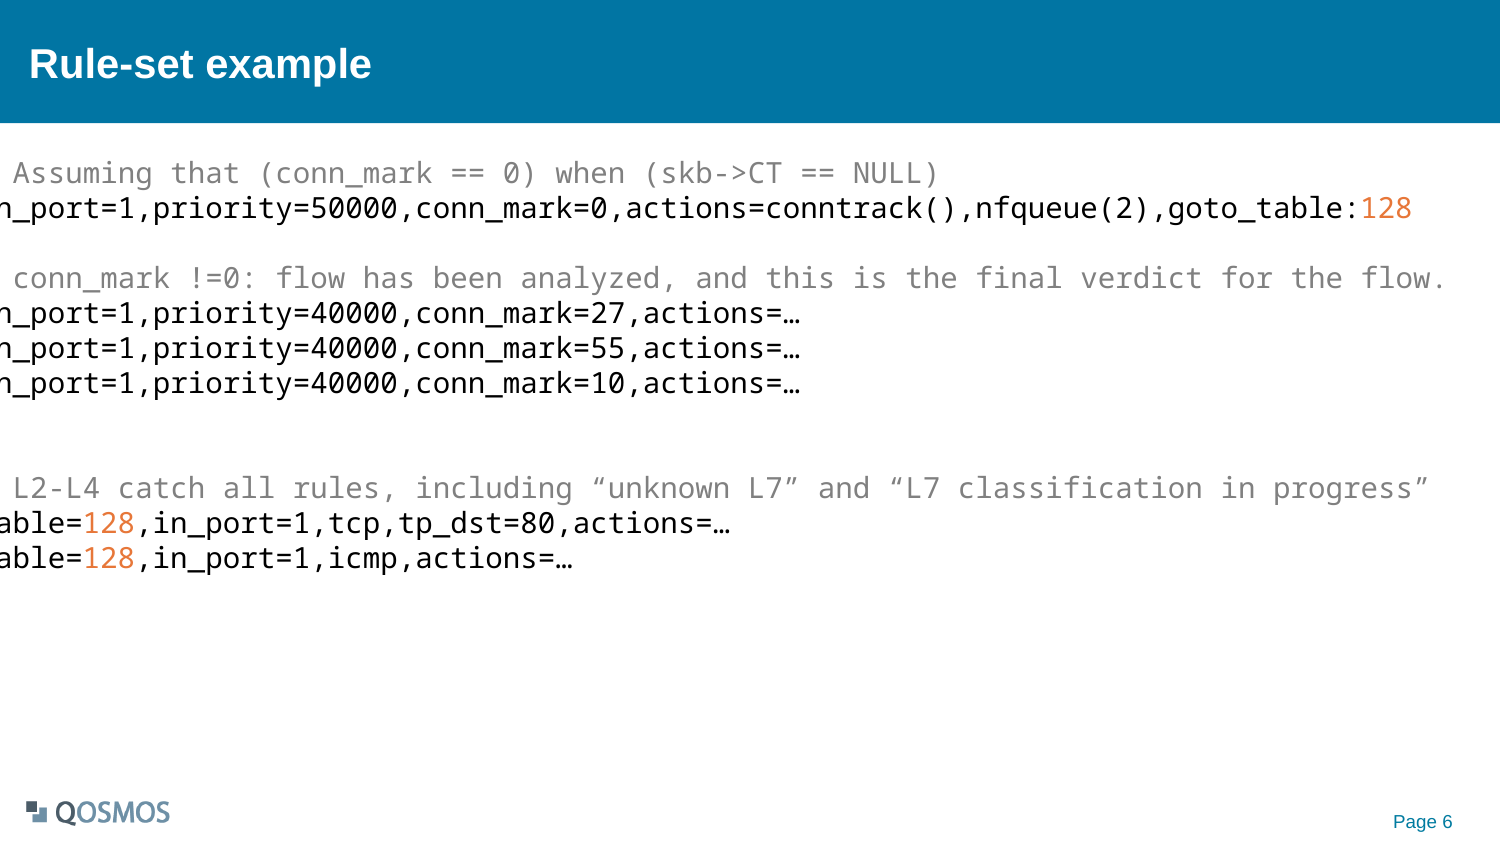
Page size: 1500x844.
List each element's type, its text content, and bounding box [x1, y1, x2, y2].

picture [19, 794, 179, 830]
text_box # Assuming that (conn_mark == 0) when (skb->CT == NULL) in_port=1,priority=50000,conn_mark=0,actions=conntrack(),nfqueue(2),goto_table:128 # conn_mark !=0: flow has been analyzed, and this is the final verdict for the flow. in_port=1,priority=40000,conn_mark=27,actions=… in_port=1,priority=40000,conn_mark=55,actions=… in_port=1,priority=40000,conn_mark=10,actions=… … # L2-L4 catch all rules, including “unknown L7” and “L7 classification in progress” table=128,in_port=1,tcp,tp_dst=80,actions=… table=128,in_port=1,icmp,actions=… … [0, 147, 1463, 617]
title Rule-set example [0, 0, 1500, 124]
slide_number Page 6 [1320, 800, 1469, 843]
